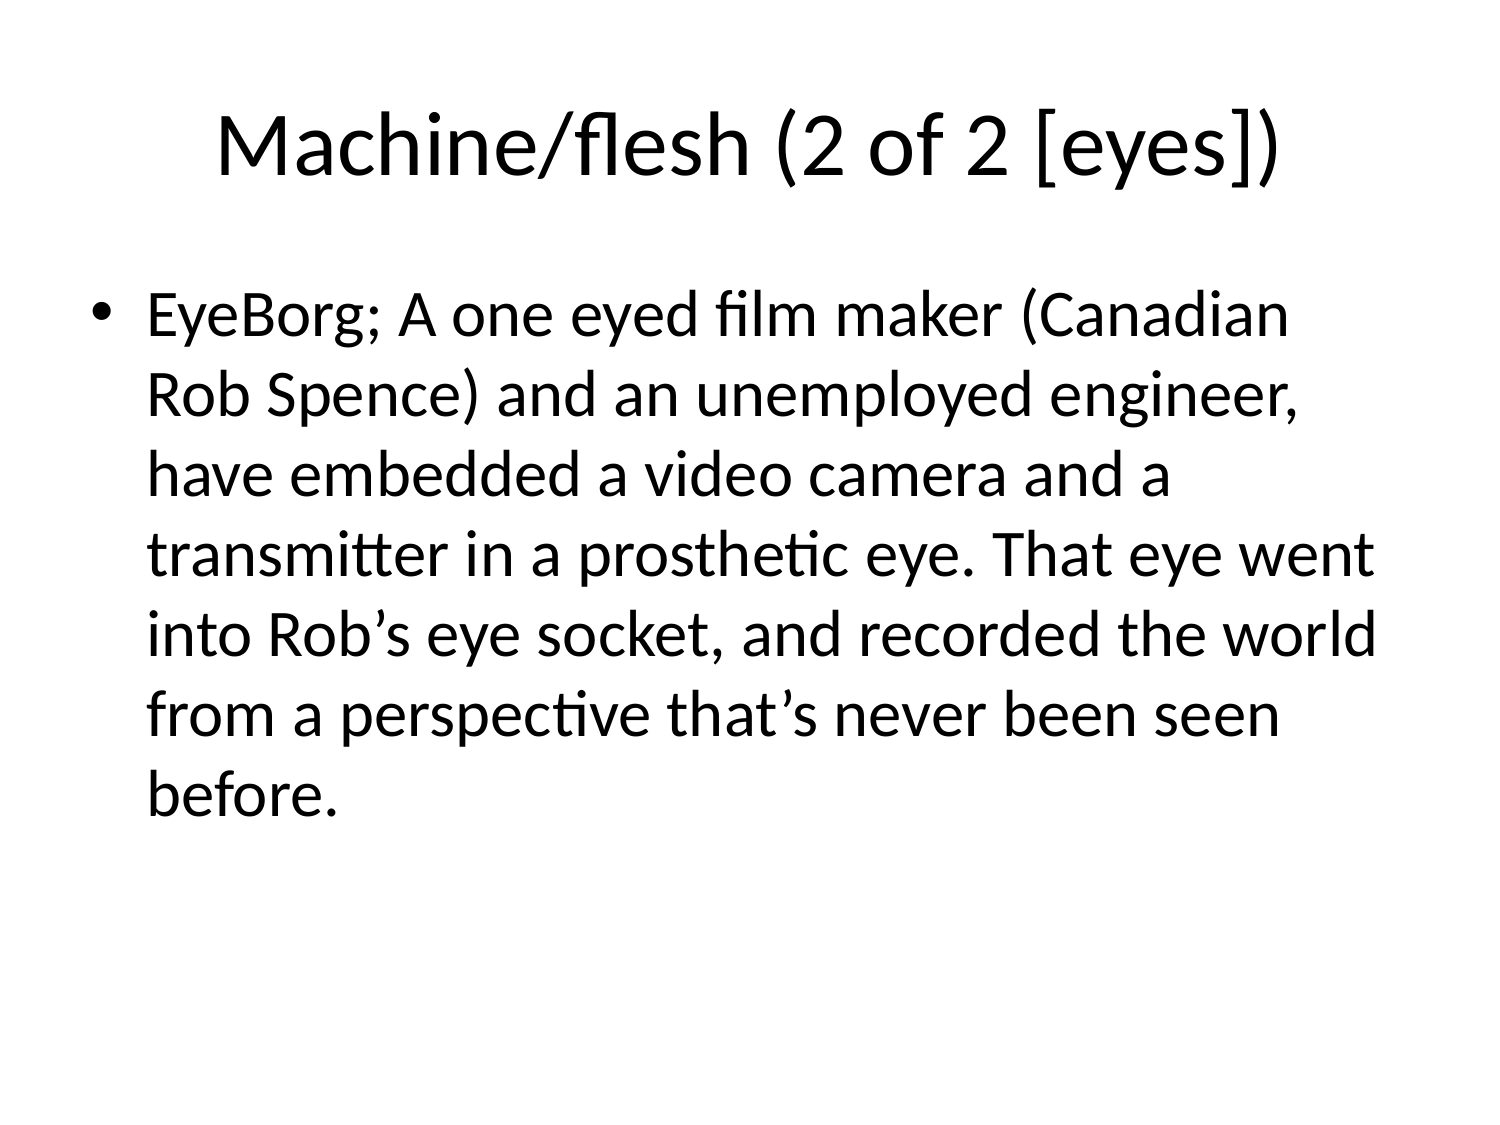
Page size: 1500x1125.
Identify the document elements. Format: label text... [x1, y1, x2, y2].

title Machine/flesh (2 of 2 [eyes]) [75, 45, 1425, 233]
list EyeBorg; A one eyed film maker (Canadian Rob Spence) and an unemployed engineer, have embedded a video camera and a transmitter in a prosthetic eye. That eye went into Rob’s eye socket, and recorded the world from a perspective that’s never been seen before. [75, 262, 1425, 1005]
